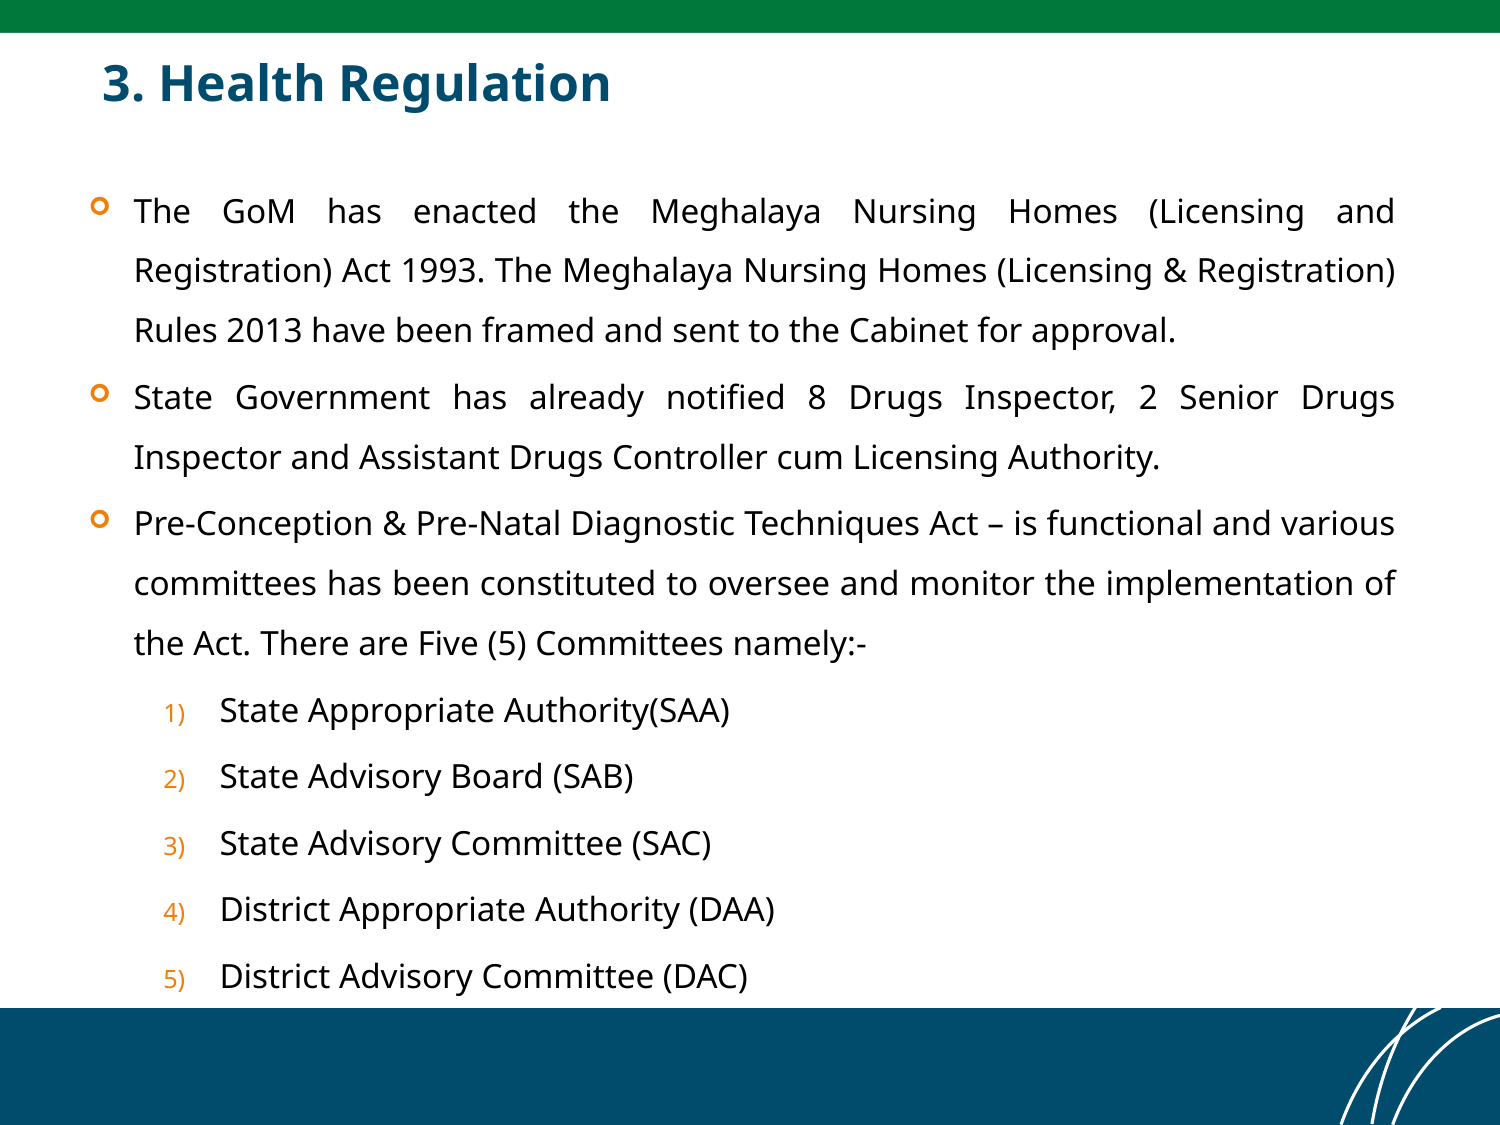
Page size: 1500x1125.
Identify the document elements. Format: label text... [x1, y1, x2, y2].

title 3. Health Regulation [87, 0, 1241, 162]
text_box The GoM has enacted the Meghalaya Nursing Homes (Licensing and Registration) Act 1993. The Meghalaya Nursing Homes (Licensing & Registration) Rules 2013 have been framed and sent to the Cabinet for approval. State Government has already notified 8 Drugs Inspector, 2 Senior Drugs Inspector and Assistant Drugs Controller cum Licensing Authority. Pre-Conception & Pre-Natal Diagnostic Techniques Act – is functional and various committees has been constituted to oversee and monitor the implementation of the Act. There are Five (5) Committees namely:- State Appropriate Authority(SAA) State Advisory Board (SAB) State Advisory Committee (SAC) District Appropriate Authority (DAA) District Advisory Committee (DAC) [62, 162, 1413, 1069]
